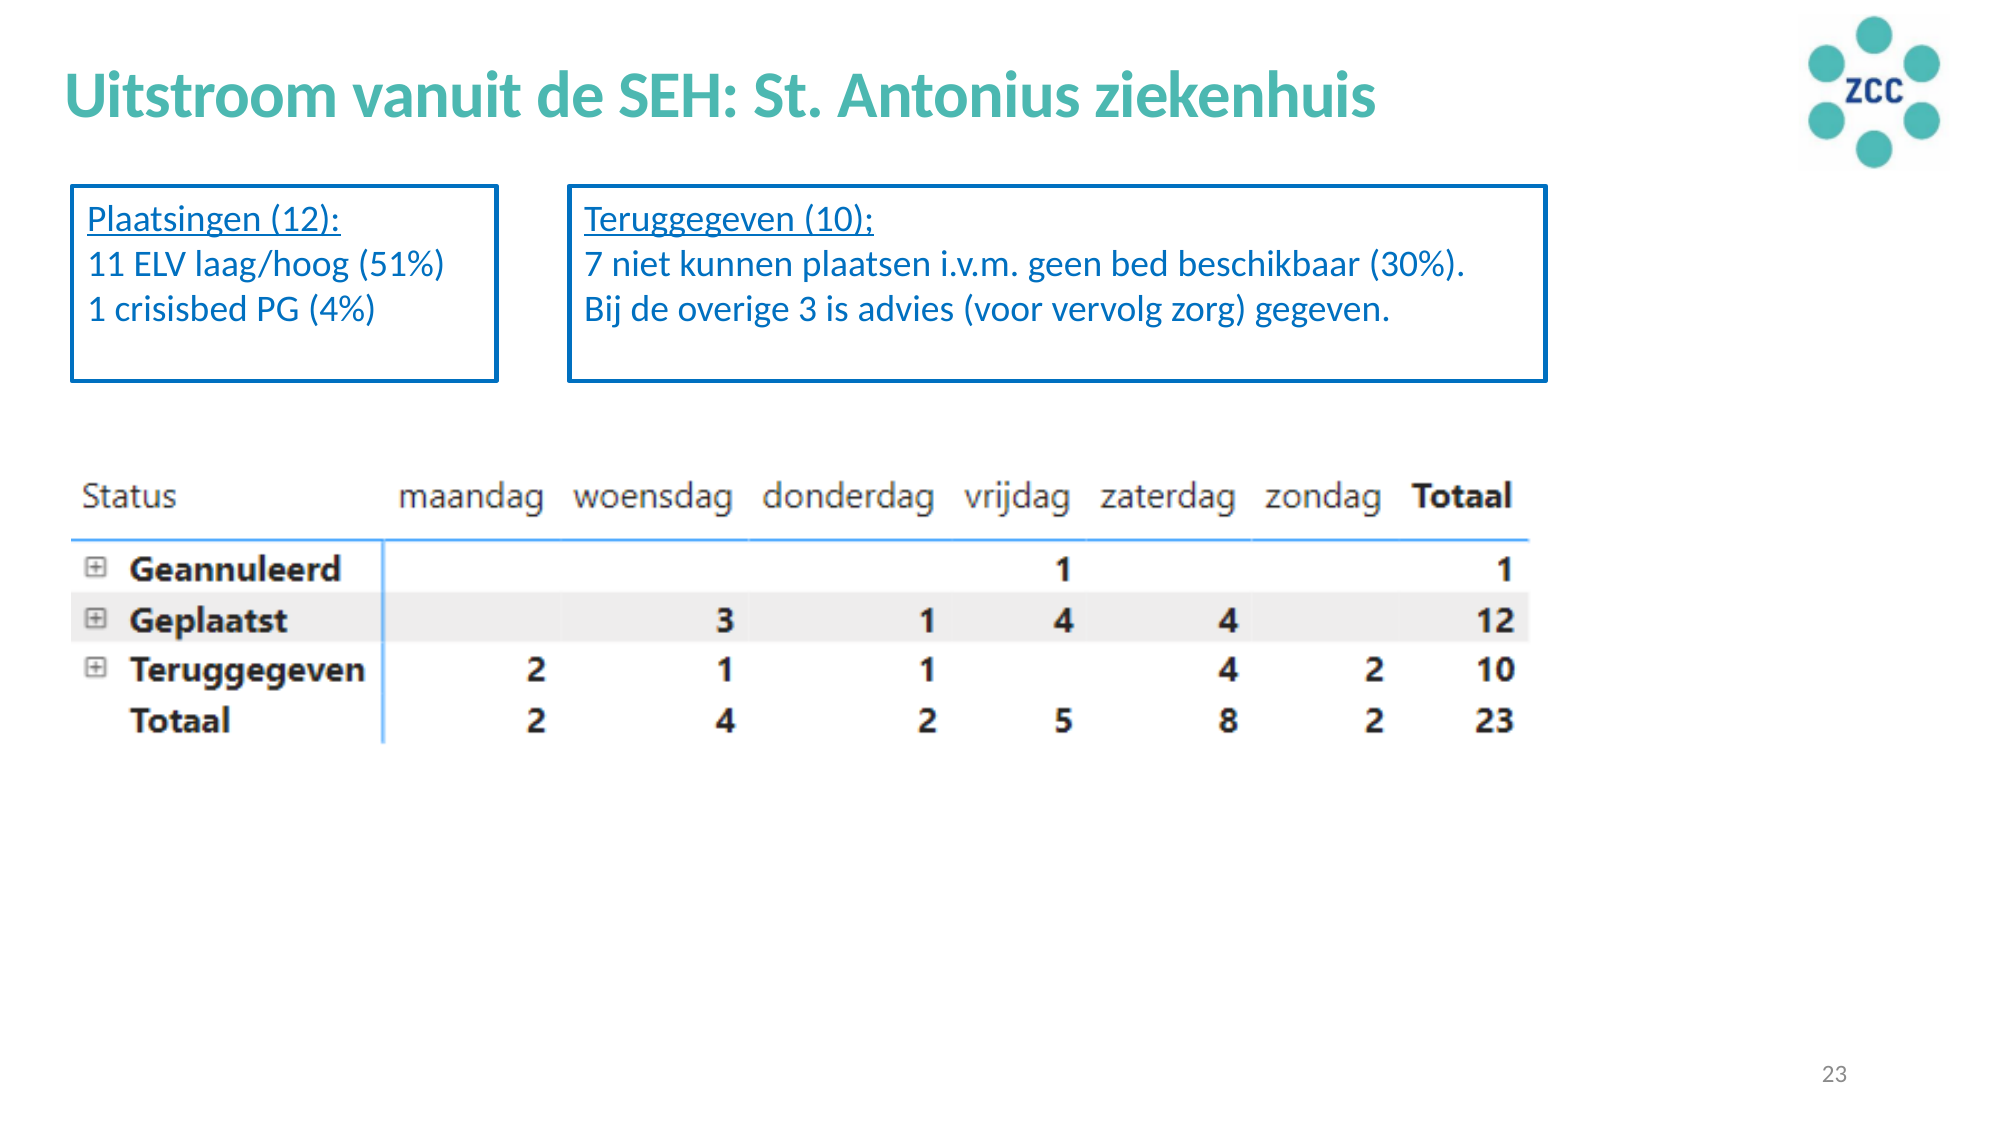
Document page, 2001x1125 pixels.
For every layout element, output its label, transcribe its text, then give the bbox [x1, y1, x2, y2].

text_box Uitstroom vanuit de SEH: St. Antonius ziekenhuis [49, 52, 1537, 190]
picture [1778, 0, 2000, 186]
slide_number 23 [1412, 1042, 1863, 1103]
picture [71, 466, 1544, 771]
text_box Teruggegeven (10); 7 niet kunnen plaatsen i.v.m. geen bed beschikbaar (30%). Bij de overige 3 is advies (voor vervolg zorg) gegeven. [569, 185, 1546, 381]
text_box Plaatsingen (12): 11 ELV laag/hoog (51%) 1 crisisbed PG (4%) [72, 190, 497, 381]
